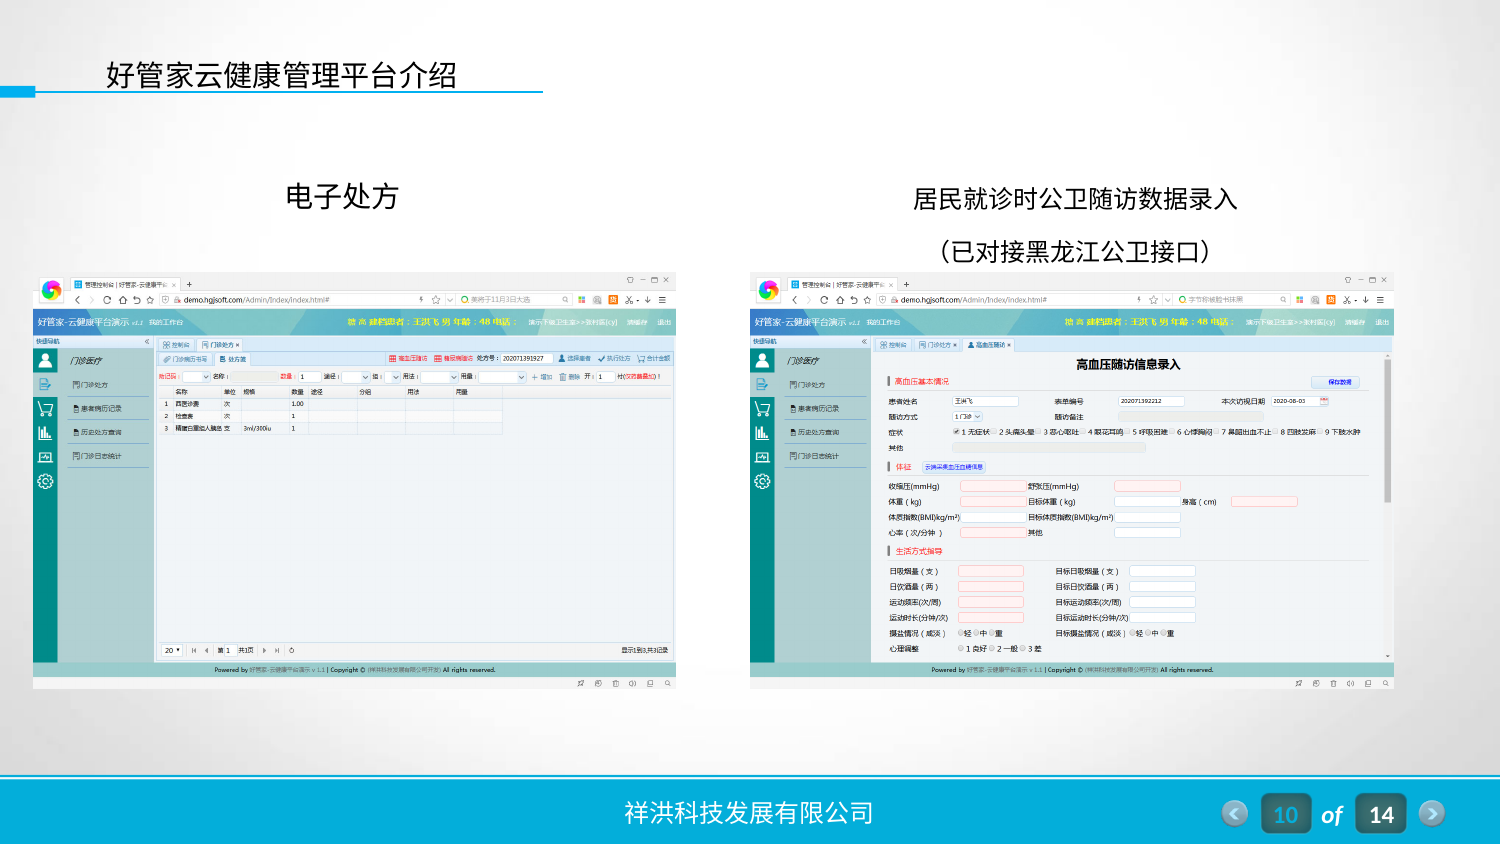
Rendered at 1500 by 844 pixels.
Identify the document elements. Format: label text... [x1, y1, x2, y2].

text_box 居民就诊时公卫随访数据录入（已对接黑龙江公卫接口） [892, 152, 1260, 271]
text_box 电子处方 [159, 152, 527, 221]
picture [1355, 794, 1407, 834]
text_box 10 [1258, 791, 1314, 836]
text_box [0, 85, 36, 98]
picture [0, 0, 1500, 774]
text_box 好管家云健康管理平台介绍 [91, 31, 512, 91]
